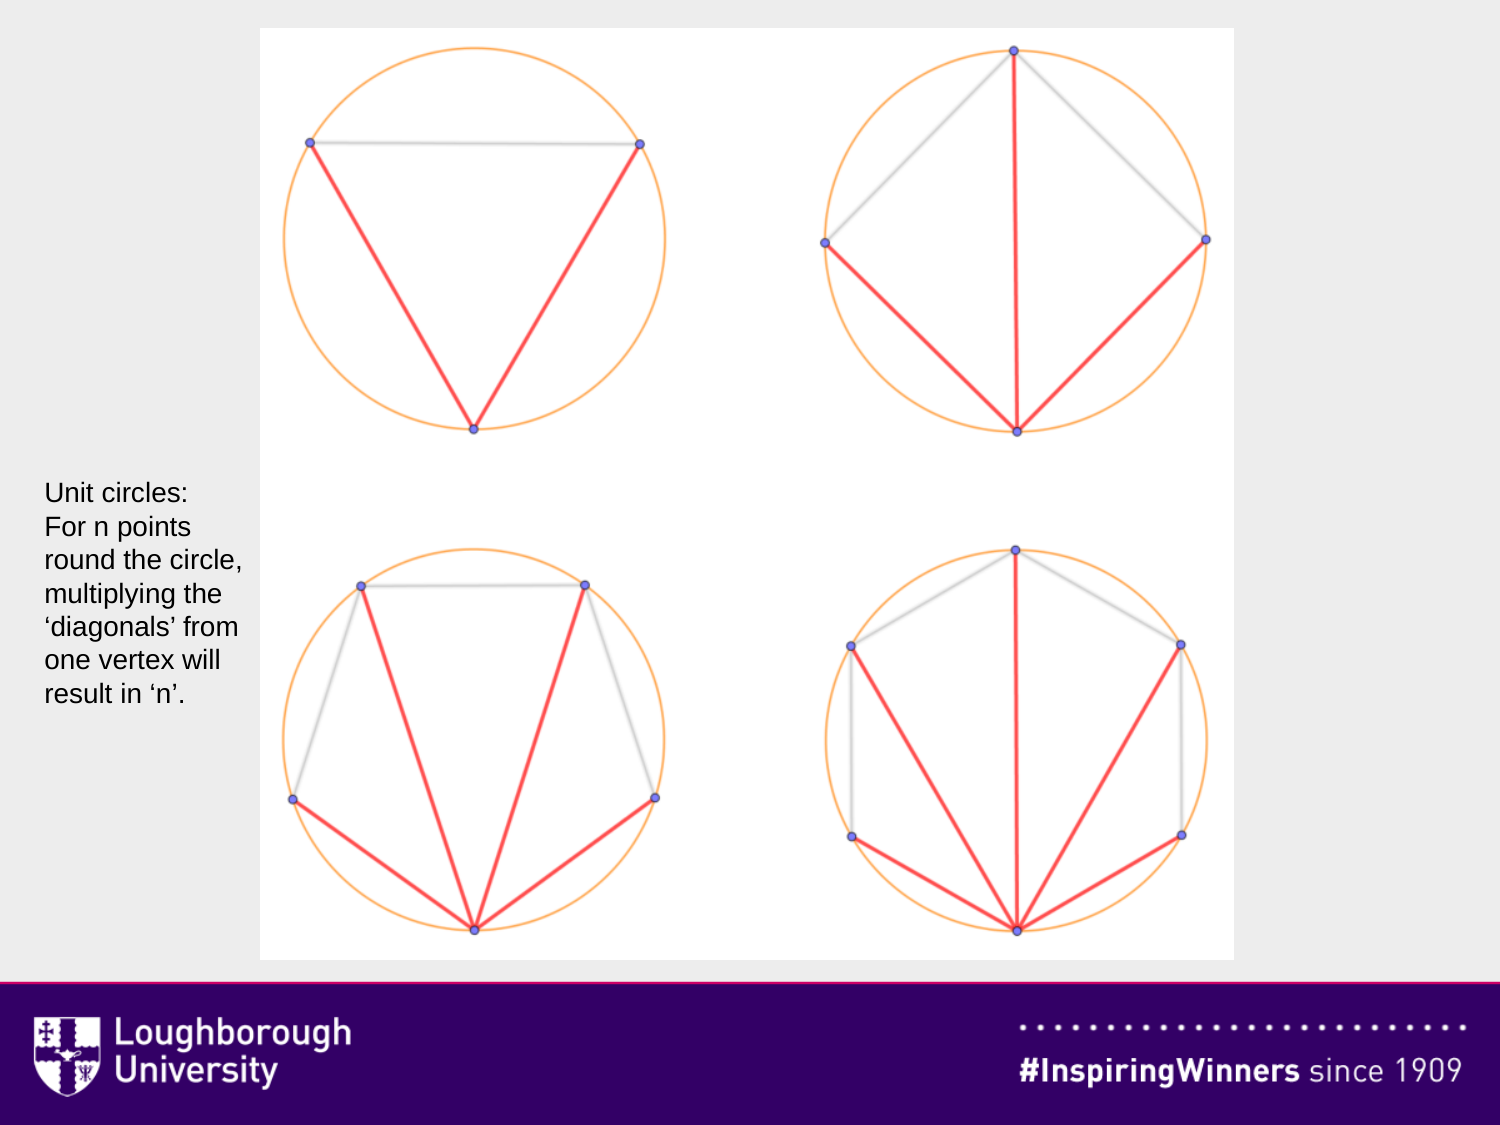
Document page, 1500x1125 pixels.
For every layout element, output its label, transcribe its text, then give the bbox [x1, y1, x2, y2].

picture [0, 0, 1500, 1125]
text_box Unit circles: For n points round the circle, multiplying the ‘diagonals’ from one vertex will result in ‘n’. [29, 444, 254, 740]
